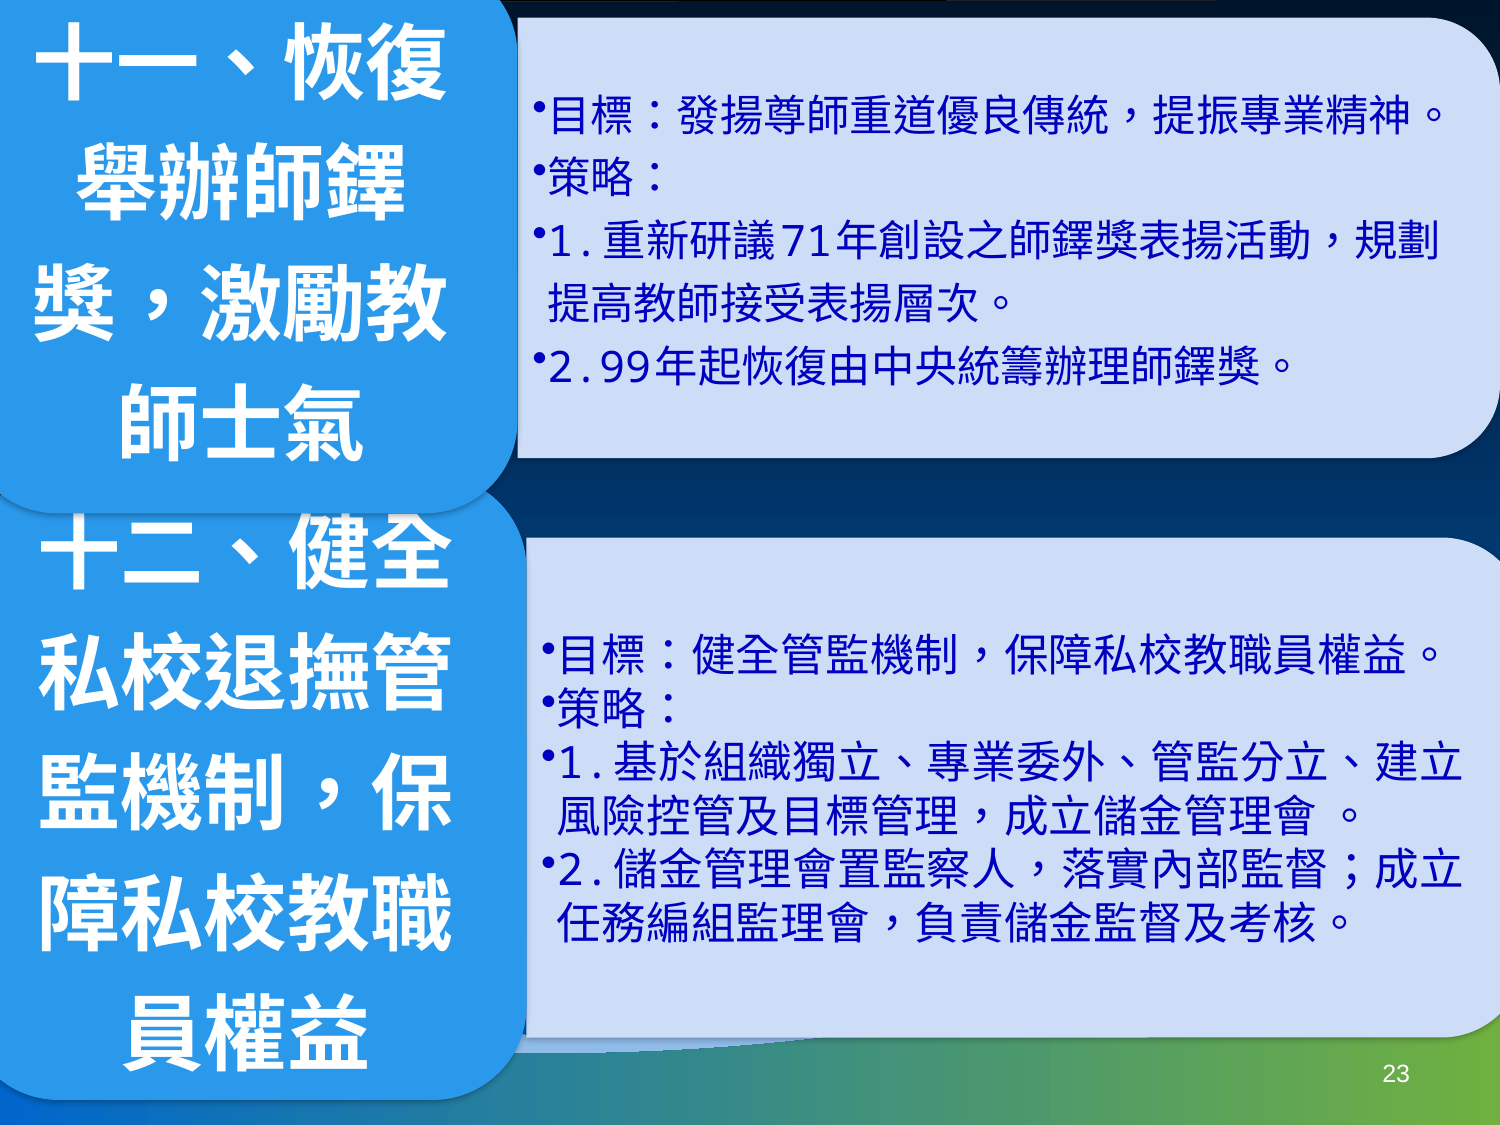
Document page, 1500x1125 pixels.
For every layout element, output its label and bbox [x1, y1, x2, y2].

text_box [0, 521, 1500, 1101]
text_box [0, 0, 1500, 514]
